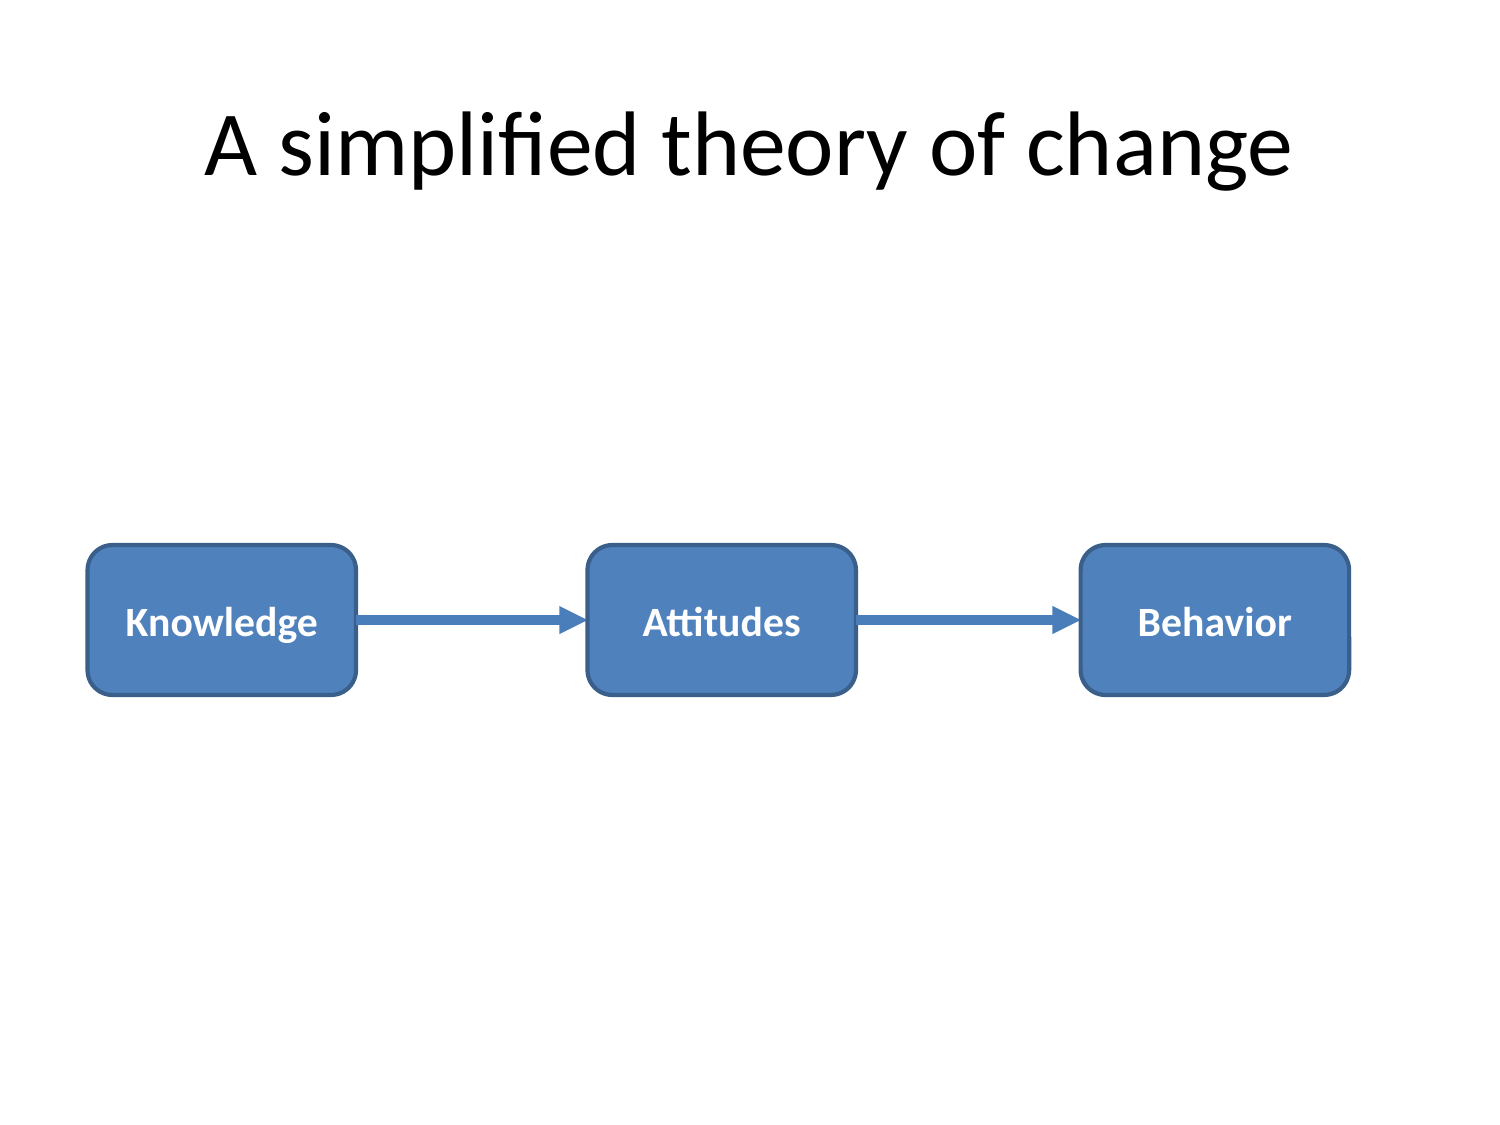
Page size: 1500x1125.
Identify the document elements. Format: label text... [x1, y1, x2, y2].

text_box Knowledge [85, 542, 359, 698]
title A simplified theory of change [75, 45, 1425, 233]
text_box Behavior [1078, 542, 1352, 698]
text_box Attitudes [585, 542, 859, 698]
